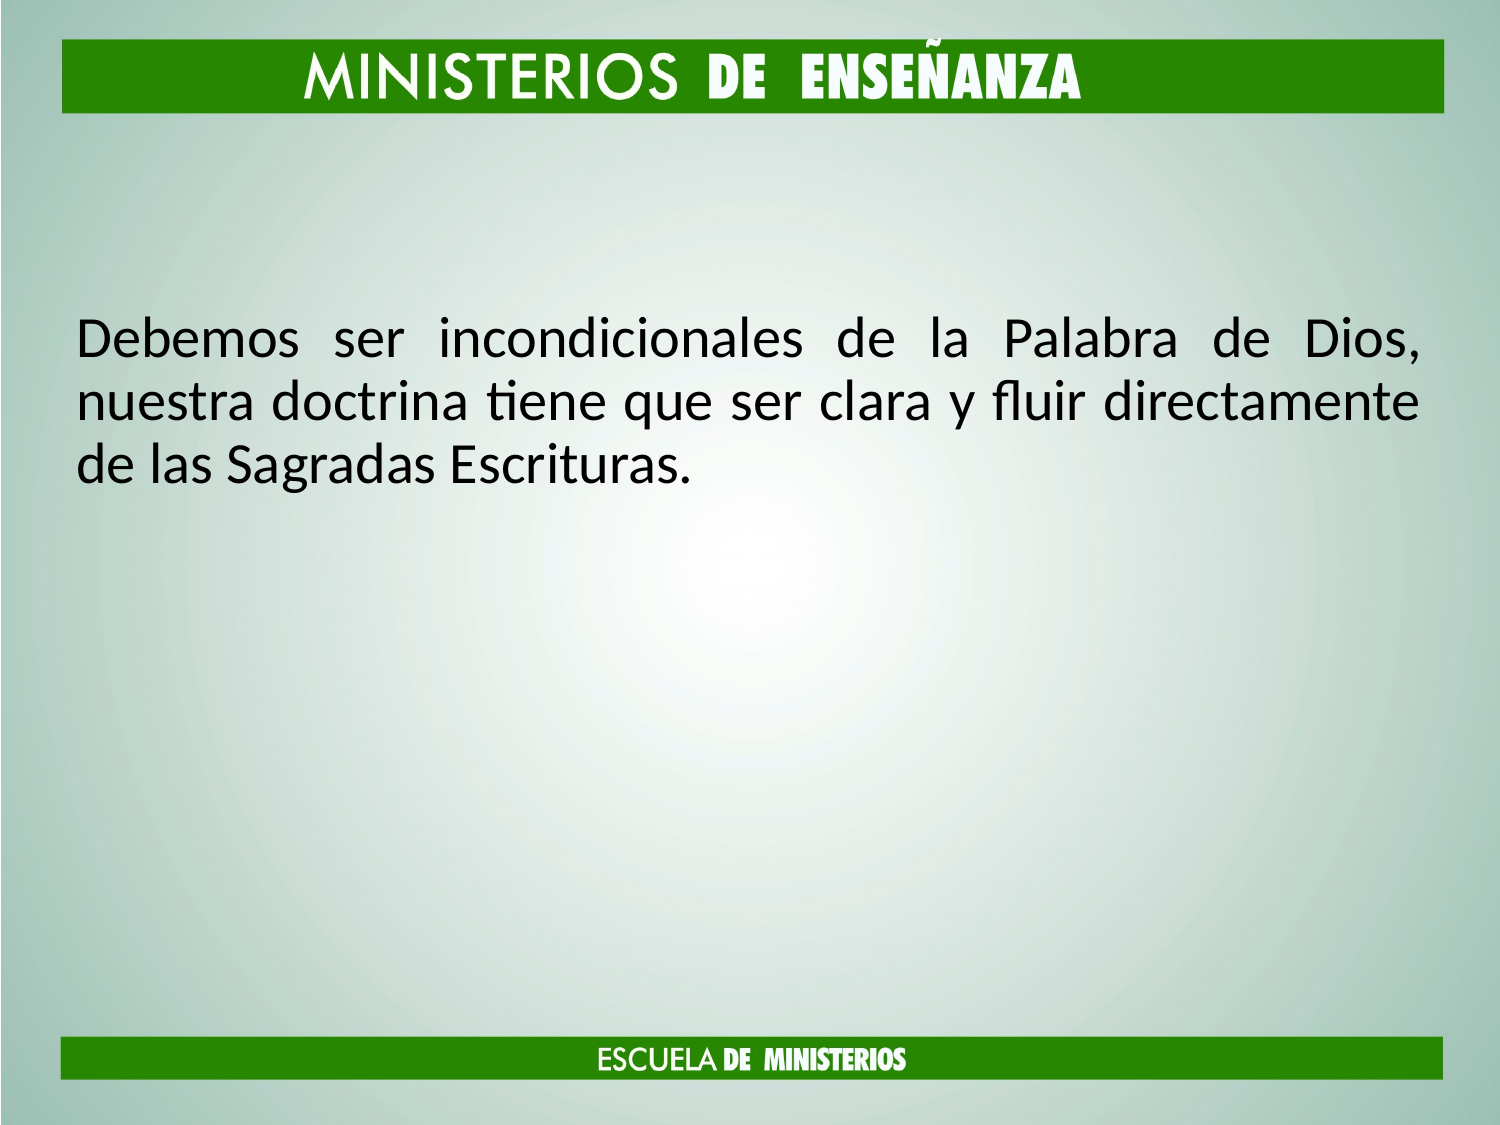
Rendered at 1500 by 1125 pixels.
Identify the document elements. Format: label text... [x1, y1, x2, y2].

list Debemos ser incondicionales de la Palabra de Dios, nuestra doctrina tiene que ser clara y fluir directamente de las Sagradas Escrituras. [61, 299, 1437, 1014]
